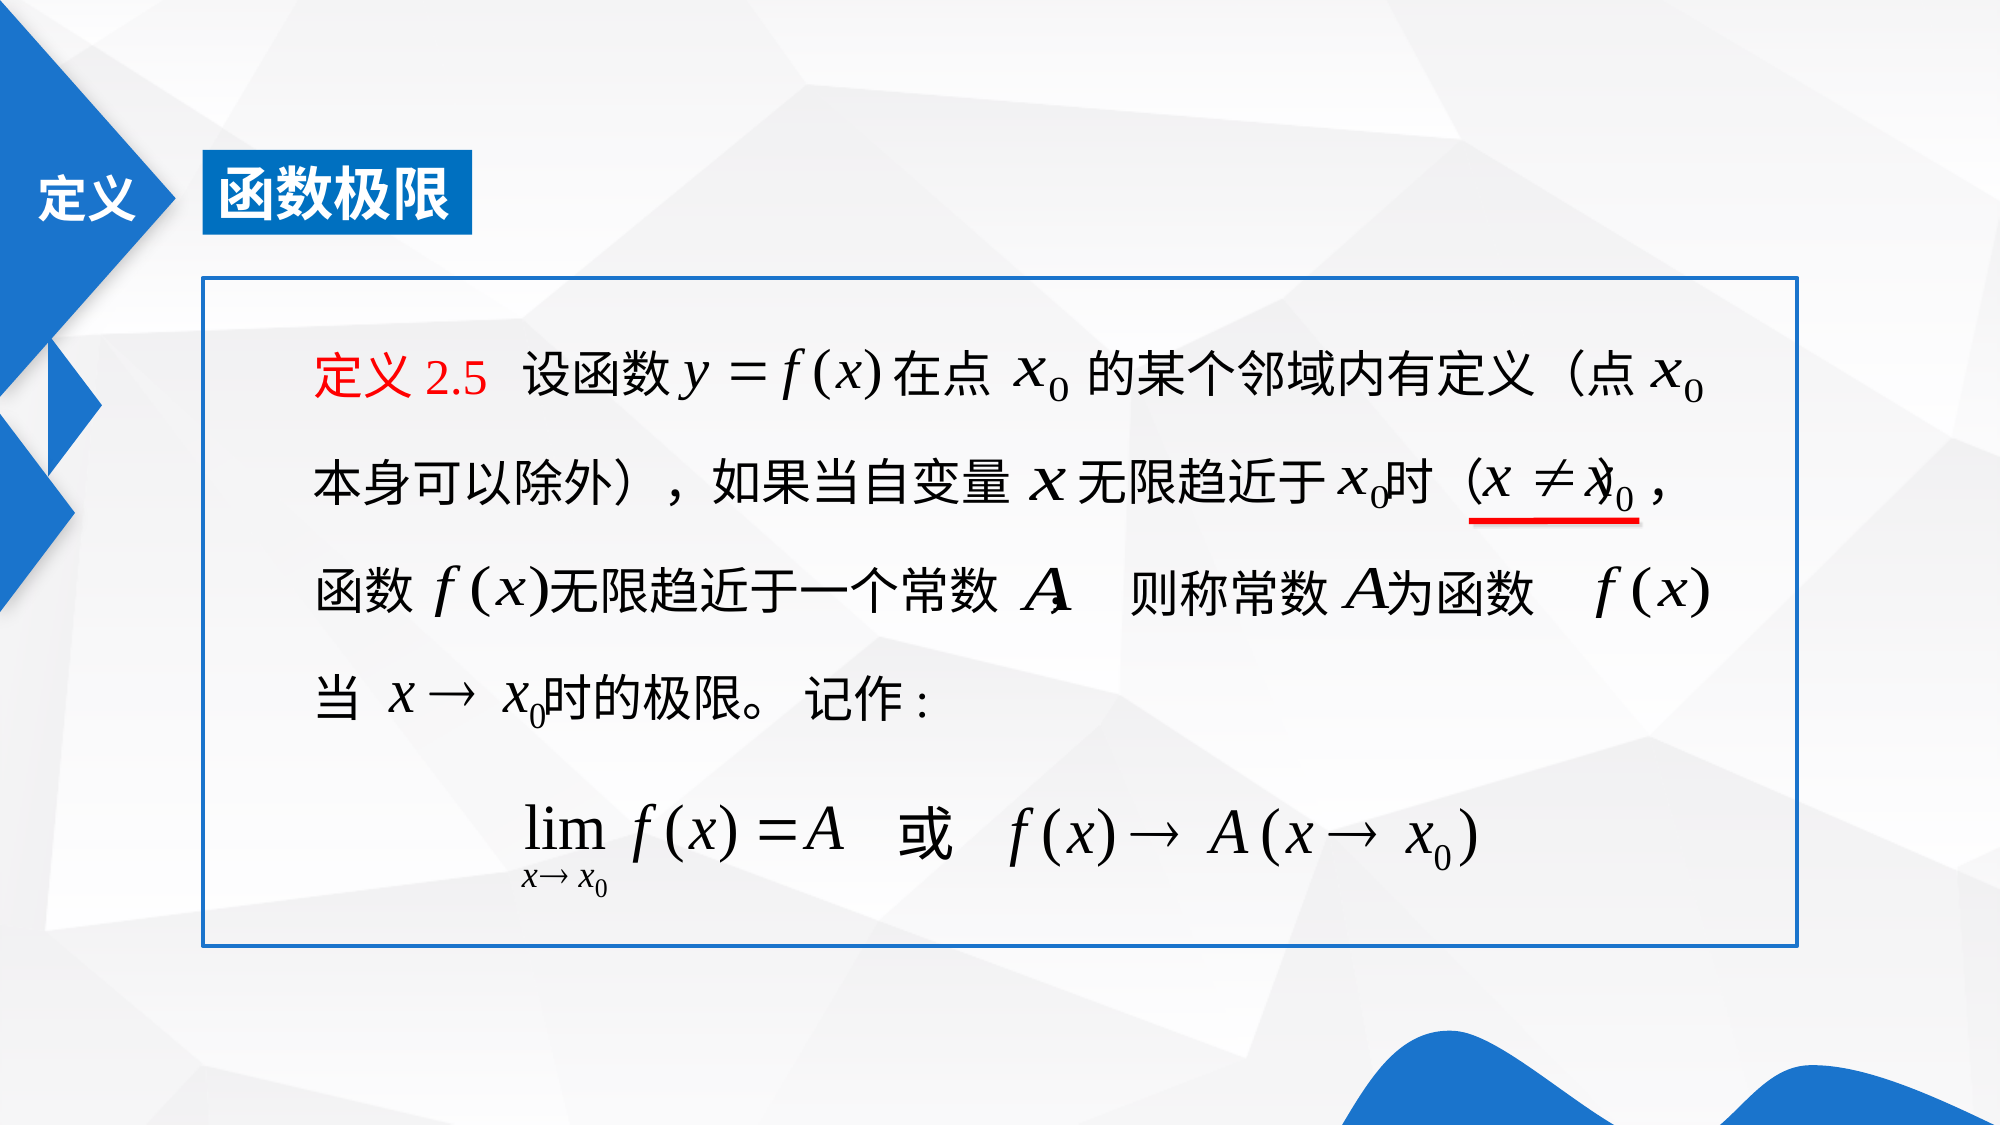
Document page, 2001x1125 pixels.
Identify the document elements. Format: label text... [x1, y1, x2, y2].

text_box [881, 788, 1489, 887]
picture [0, 0, 2000, 1125]
text_box 函数极限 [202, 149, 473, 235]
text_box 本身可以除外）， [298, 444, 691, 520]
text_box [510, 785, 852, 910]
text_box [506, 325, 1720, 418]
text_box 记作: [815, 661, 977, 735]
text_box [299, 551, 1115, 629]
picture [0, 344, 48, 475]
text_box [1114, 553, 1742, 632]
text_box [201, 276, 1799, 948]
text_box 定义2.5 [298, 318, 505, 412]
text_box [696, 433, 1706, 528]
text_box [297, 649, 811, 745]
